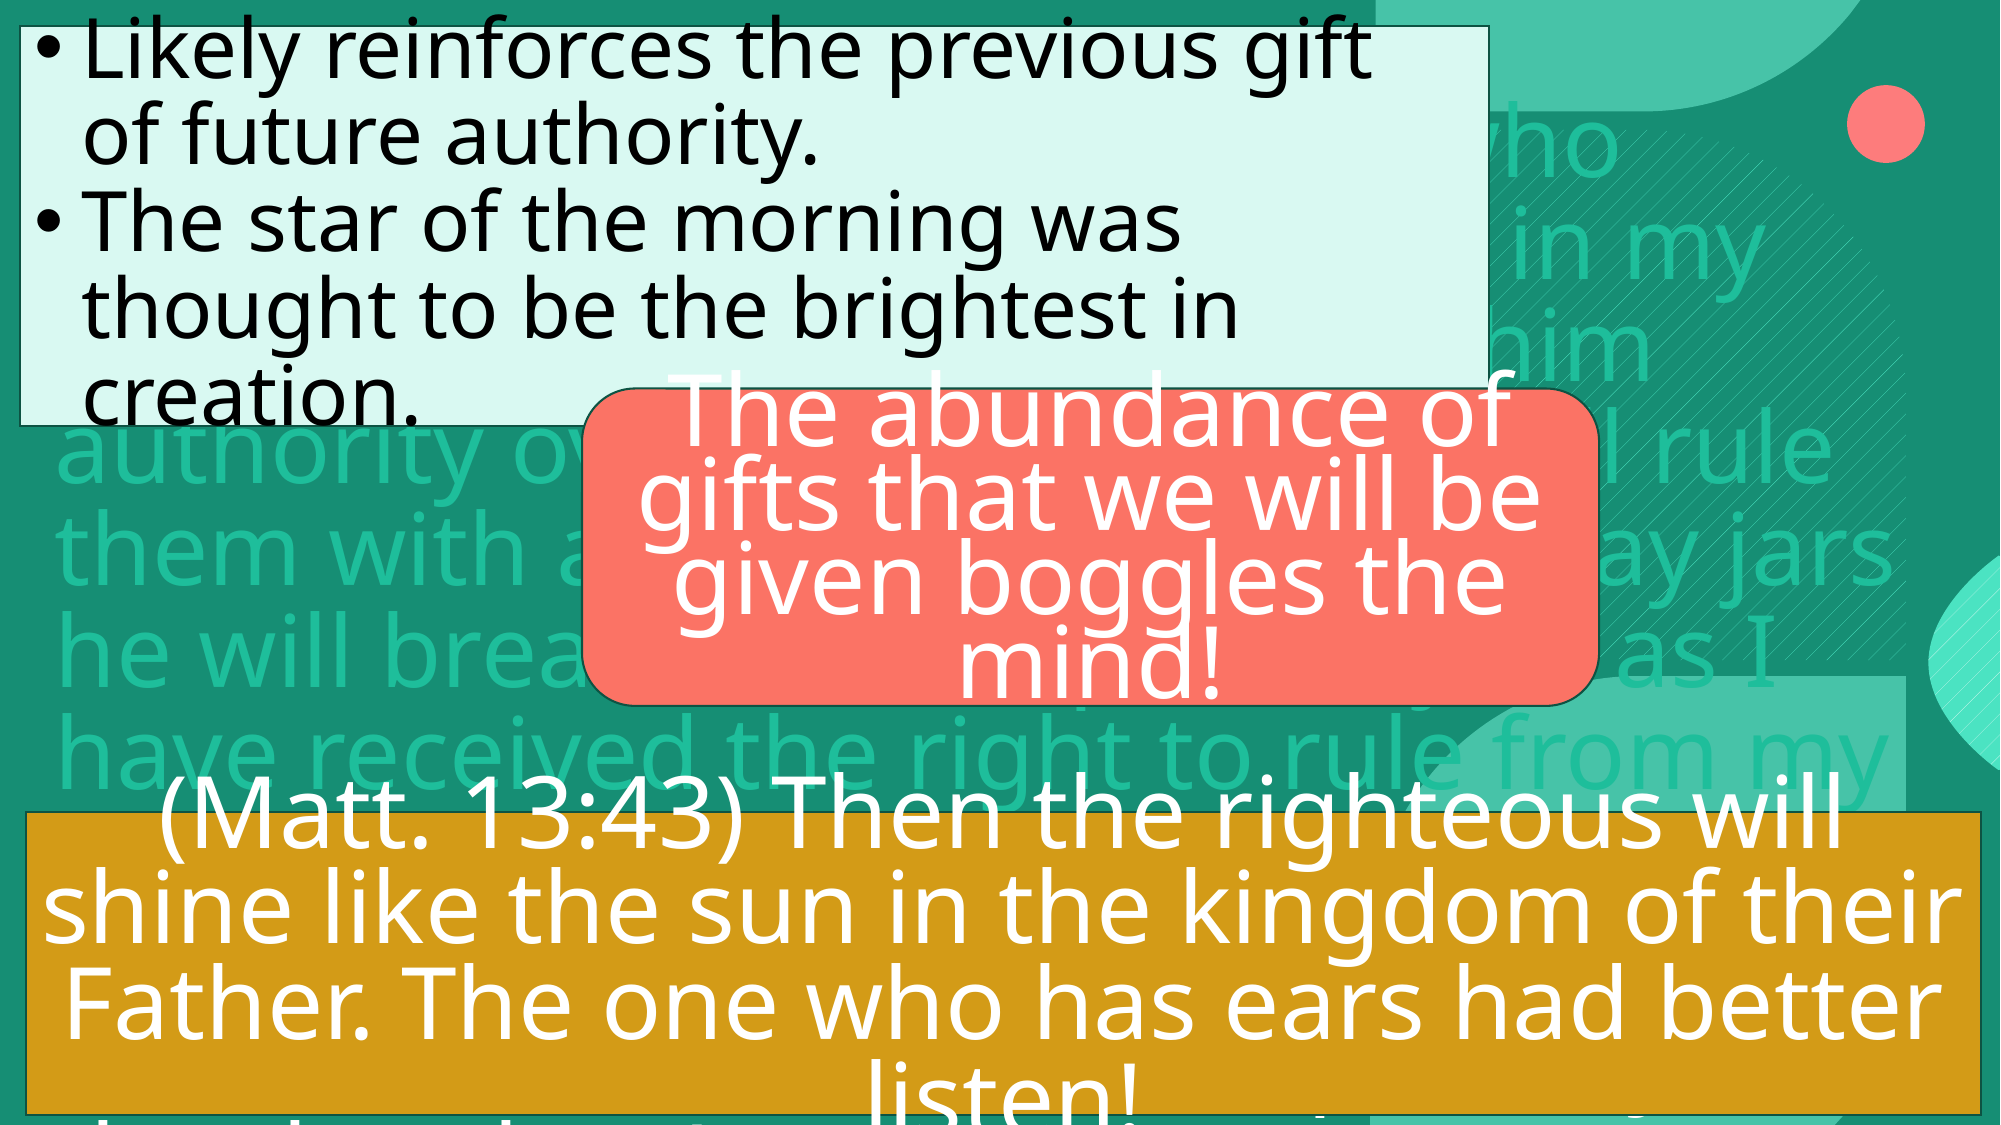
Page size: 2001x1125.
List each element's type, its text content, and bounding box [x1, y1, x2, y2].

text_box (Rev. 2:26-29) And to the one who overcomes and who continues in my deeds until the end, I will give him authority over the nations, he will rule them with an iron rod, and like clay jars he will break them to pieces, just as I have received the right to rule from my Father, and I will give him the morning star. The one who has an ear had better hear what the Spirit says to the churches.’ [40, 1116, 1960, 1125]
text_box The abundance of gifts that we will be given boggles the mind! [580, 387, 1601, 707]
text_box (Matt. 13:43) Then the righteous will shine like the sun in the kingdom of their Father. The one who has ears had better listen! [25, 811, 1982, 1116]
text_box Likely reinforces the previous gift of future authority. The star of the morning was thought to be the brightest in creation. [19, 25, 1490, 427]
text_box (Rev. 2:26-29) And to the one who overcomes and who continues in my deeds until the end, I will give him authority over the nations, he will rule them with an iron rod, and like clay jars he will break them to pieces, just as I have received the right to rule from my Father, and I will give him the morning star. The one who has an ear had better hear what the Spirit says to the churches.’ [40, 88, 1960, 811]
